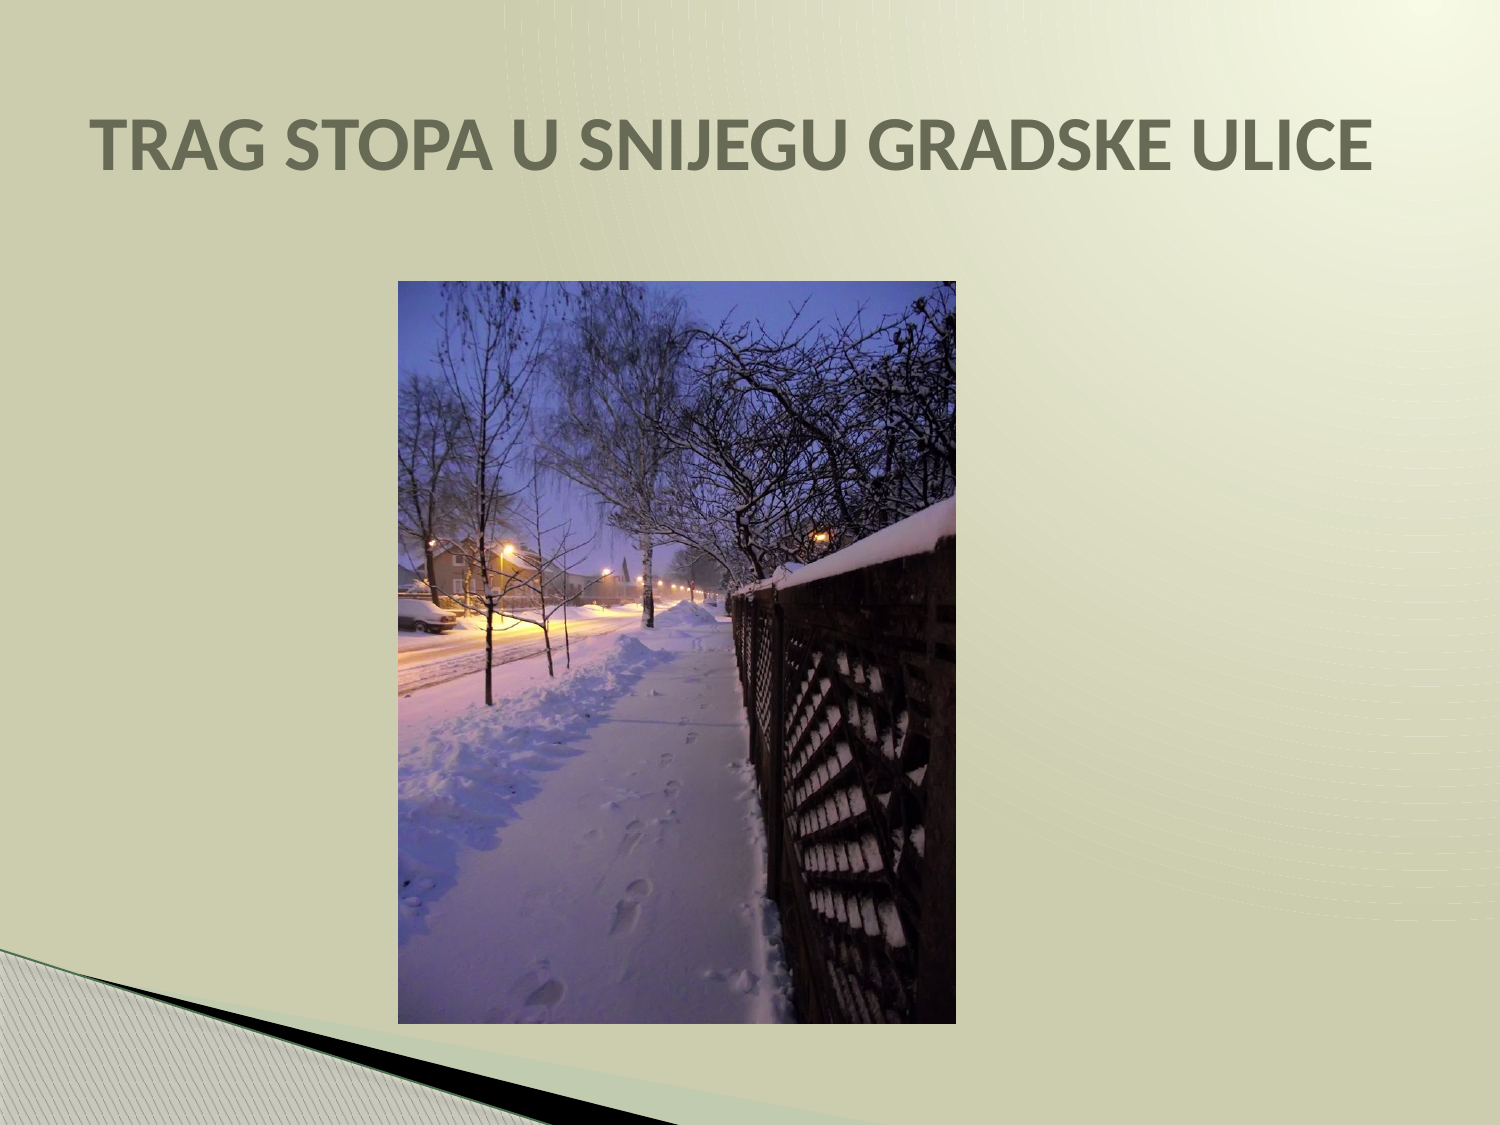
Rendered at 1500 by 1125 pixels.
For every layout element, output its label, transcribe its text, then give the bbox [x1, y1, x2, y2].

title TRAG STOPA U SNIJEGU GRADSKE ULICE [75, 45, 1425, 233]
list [398, 280, 956, 1024]
